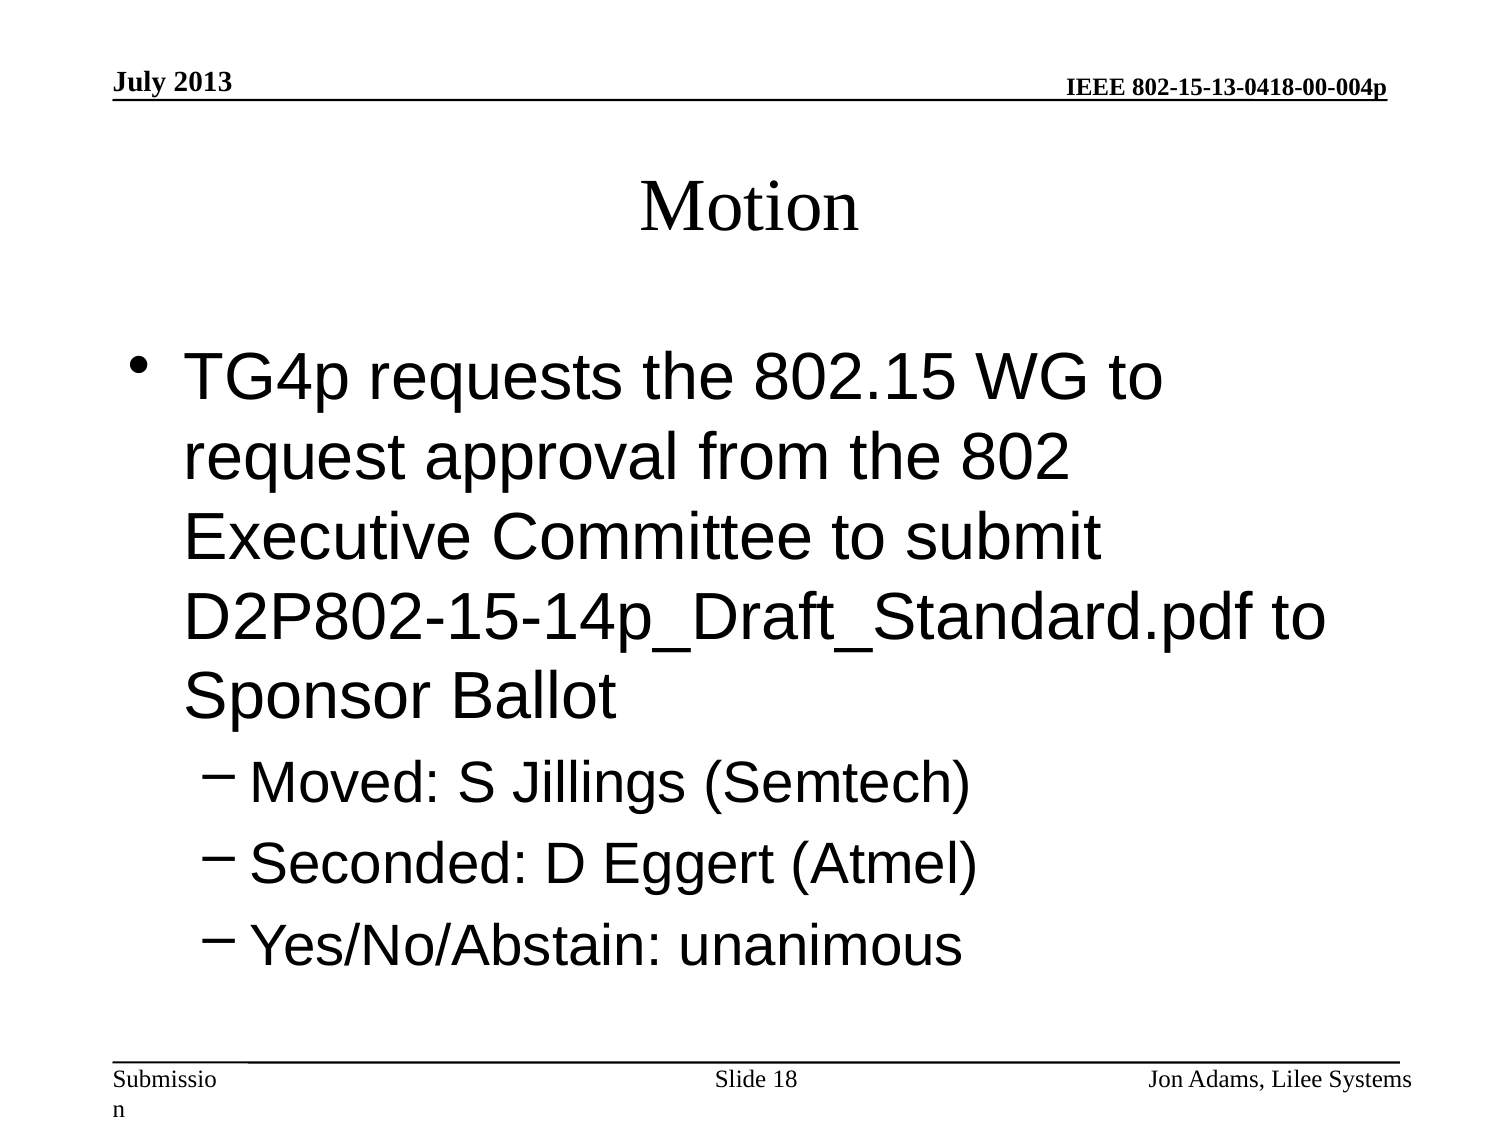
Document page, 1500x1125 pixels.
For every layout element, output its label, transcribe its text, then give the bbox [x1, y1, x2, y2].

footer Jon Adams, Lilee Systems [900, 1062, 1413, 1093]
list TG4p requests the 802.15 WG to request approval from the 802 Executive Committee to submit D2P802-15-14p_Draft_Standard.pdf to Sponsor Ballot Moved: S Jillings (Semtech) Seconded: D Eggert (Atmel) Yes/No/Abstain: unanimous [112, 324, 1388, 1000]
slide_number Slide 18 [712, 1062, 800, 1093]
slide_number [112, 62, 375, 98]
title Motion [112, 112, 1388, 288]
